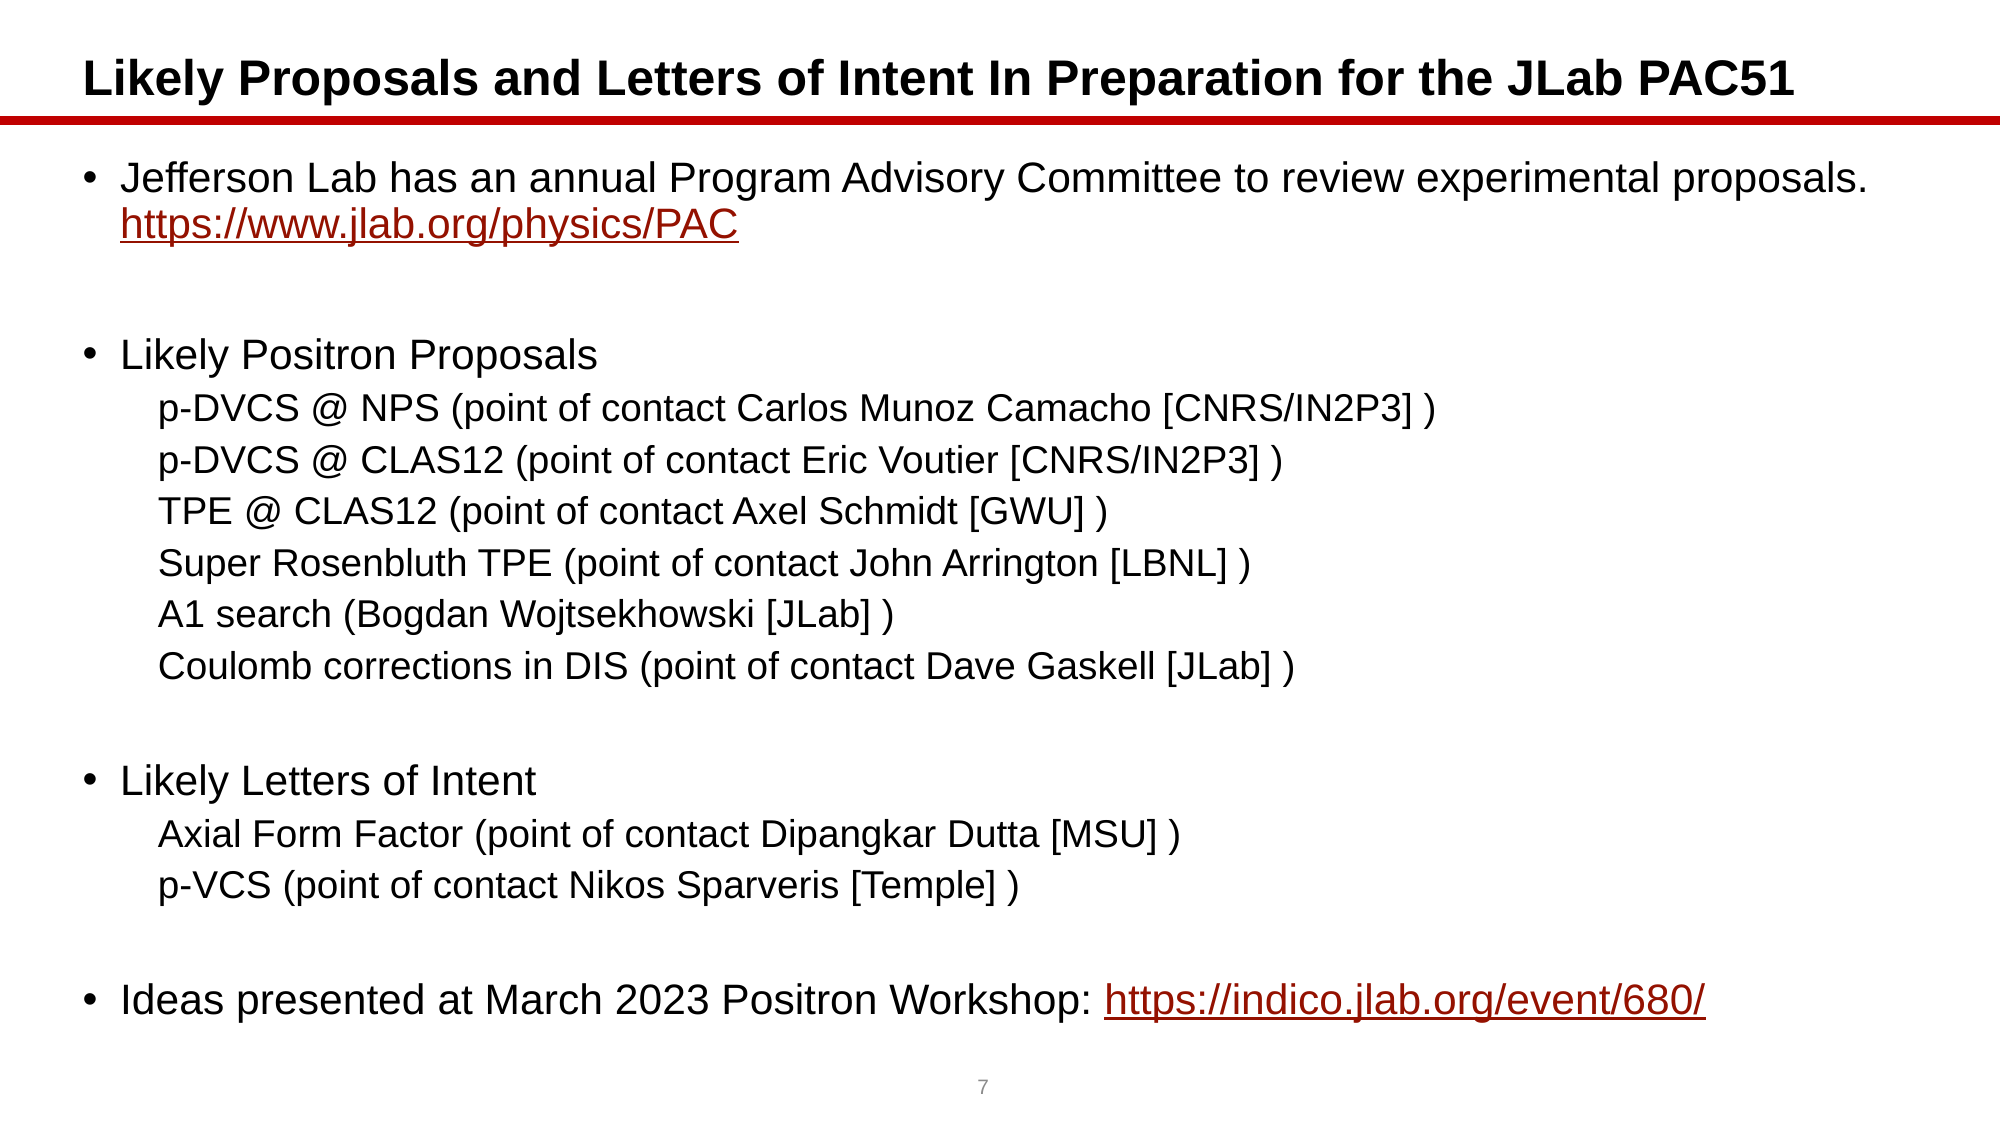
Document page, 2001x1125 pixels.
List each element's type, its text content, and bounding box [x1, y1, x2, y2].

list Jefferson Lab has an annual Program Advisory Committee to review experimental proposals. https://www.jlab.org/physics/PAC Likely Positron Proposals p-DVCS @ NPS (point of contact Carlos Munoz Camacho [CNRS/IN2P3] ) p-DVCS @ CLAS12 (point of contact Eric Voutier [CNRS/IN2P3] ) TPE @ CLAS12 (point of contact Axel Schmidt [GWU] ) Super Rosenbluth TPE (point of contact John Arrington [LBNL] ) A1 search (Bogdan Wojtsekhowski [JLab] ) Coulomb corrections in DIS (point of contact Dave Gaskell [JLab] ) Likely Letters of Intent Axial Form Factor (point of contact Dipangkar Dutta [MSU] ) p-VCS (point of contact Nikos Sparveris [Temple] ) Ideas presented at March 2023 Positron Workshop: https://indico.jlab.org/event/680/ [67, 148, 1919, 1032]
slide_number 7 [924, 1060, 1042, 1111]
title Likely Proposals and Letters of Intent In Preparation for the JLab PAC51 [67, 39, 1919, 120]
